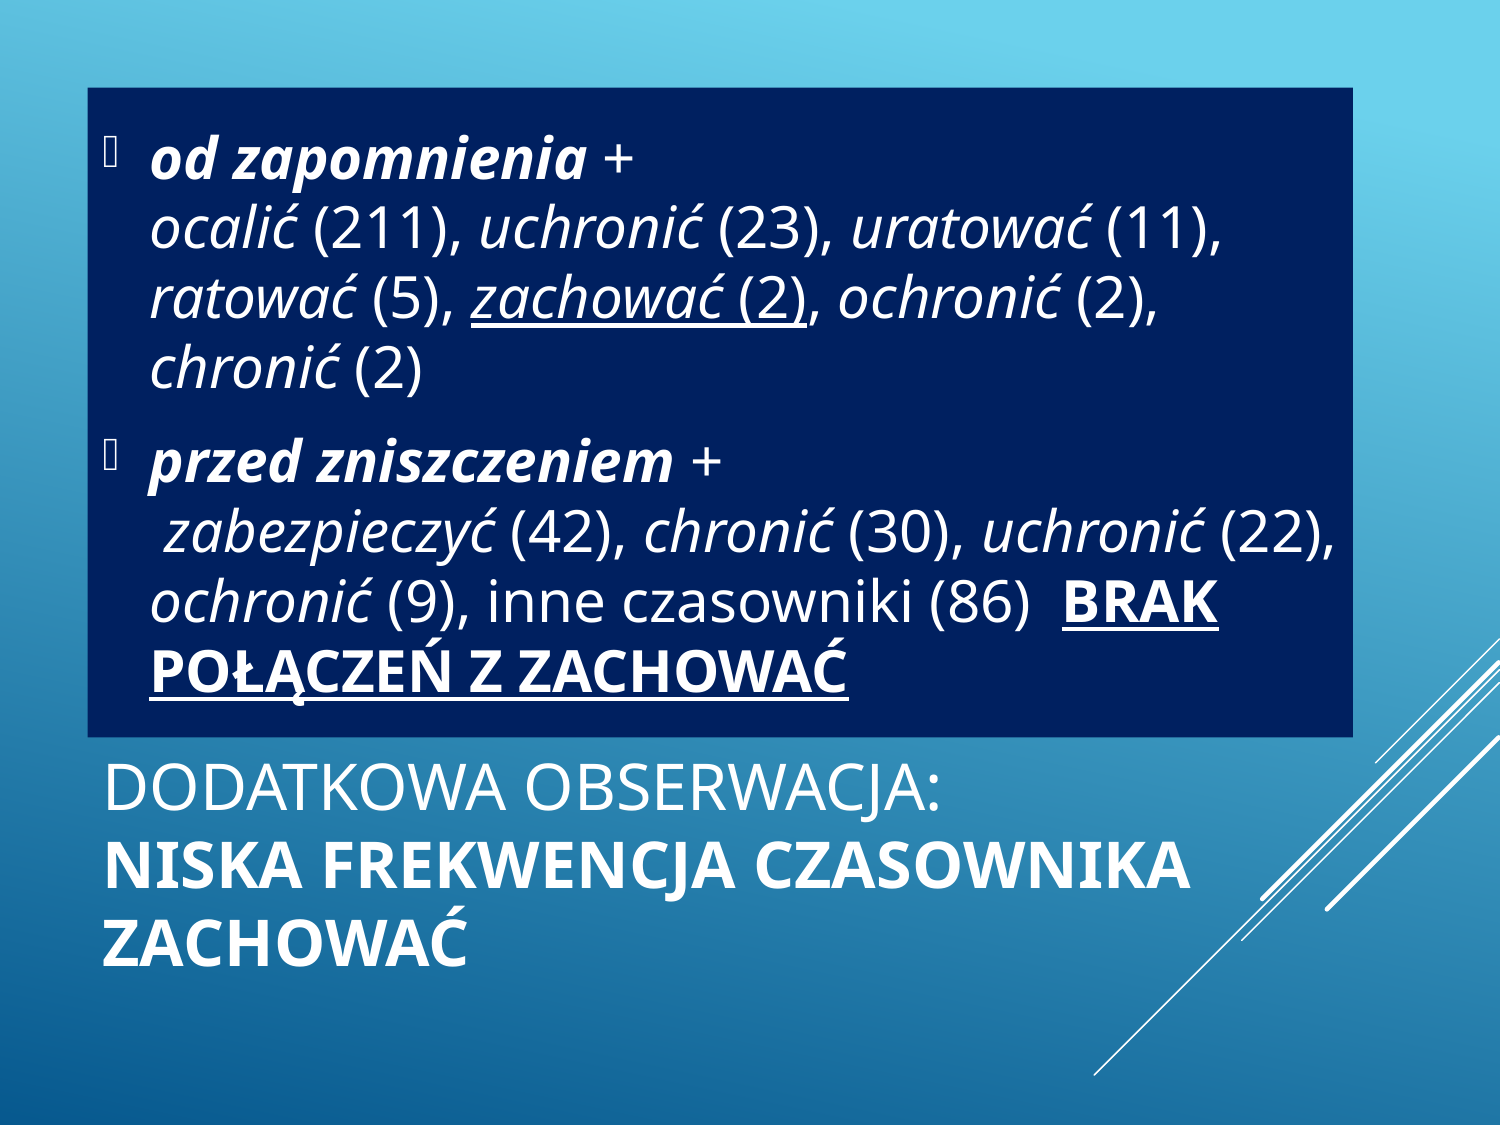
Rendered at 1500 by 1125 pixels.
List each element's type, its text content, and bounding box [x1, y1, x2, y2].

list od zapomnienia + ocalić (211), uchronić (23), uratować (11), ratować (5), zachować (2), ochronić (2), chronić (2) przed zniszczeniem + zabezpieczyć (42), chronić (30), uchronić (22), ochronić (9), inne czasowniki (86) BRAK POŁĄCZEŃ Z ZACHOWAĆ [87, 87, 1353, 738]
title DODATKOWA OBSERWACJA: niska frekwencja czasownika zachować [87, 737, 1419, 988]
